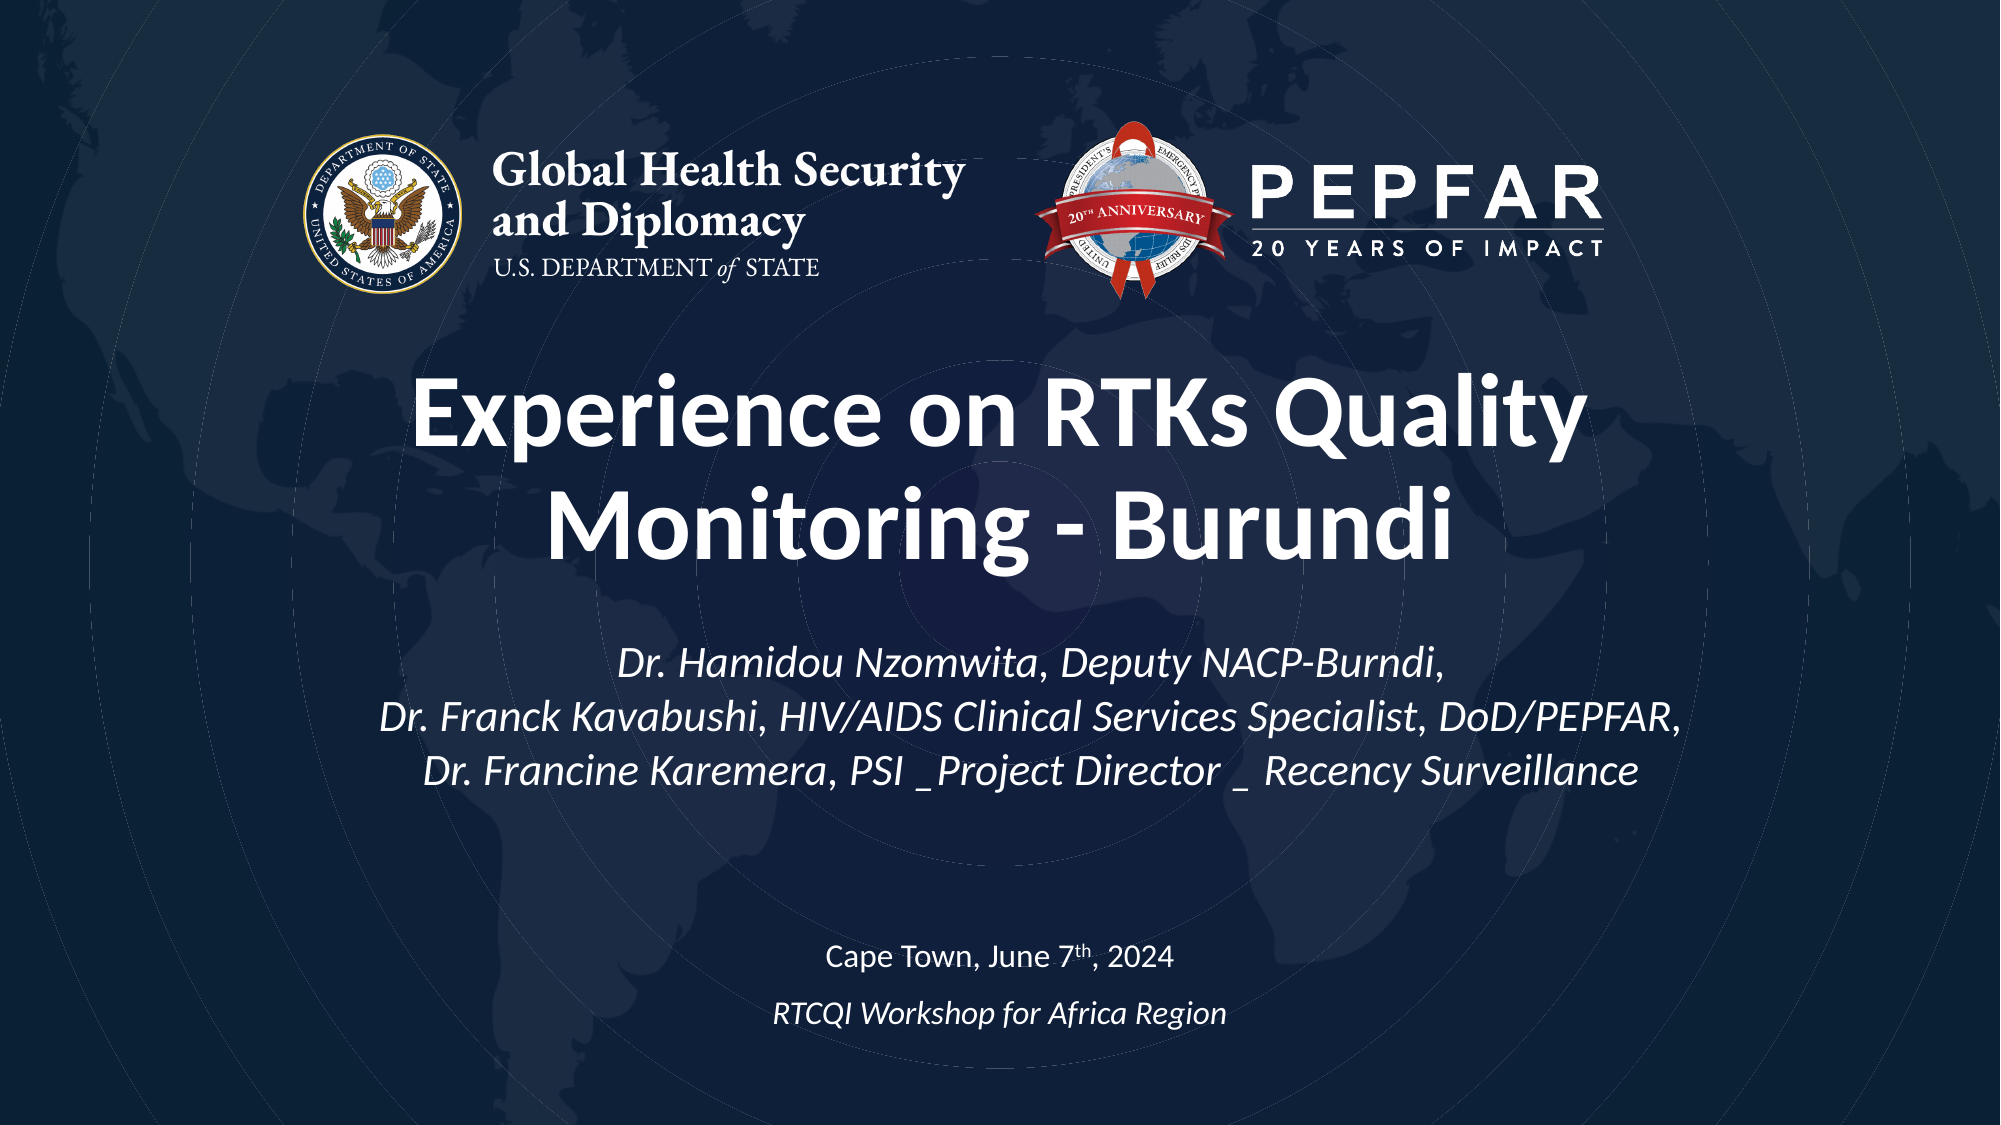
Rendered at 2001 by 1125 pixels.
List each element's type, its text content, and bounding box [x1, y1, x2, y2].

text_box Cape Town, June 7th, 2024 RTCQI Workshop for Africa Region [75, 931, 1924, 1040]
title Experience on RTKs Quality Monitoring - Burundi [170, 340, 1830, 599]
text_box Dr. Hamidou Nzomwita, Deputy NACP-Burndi, Dr. Franck Kavabushi, HIV/AIDS Clinical Services Specialist, DoD/PEPFAR, Dr. Francine Karemera, PSI _Project Director _ Recency Surveillance [233, 624, 1830, 803]
picture [303, 134, 966, 294]
picture [1034, 121, 1605, 300]
